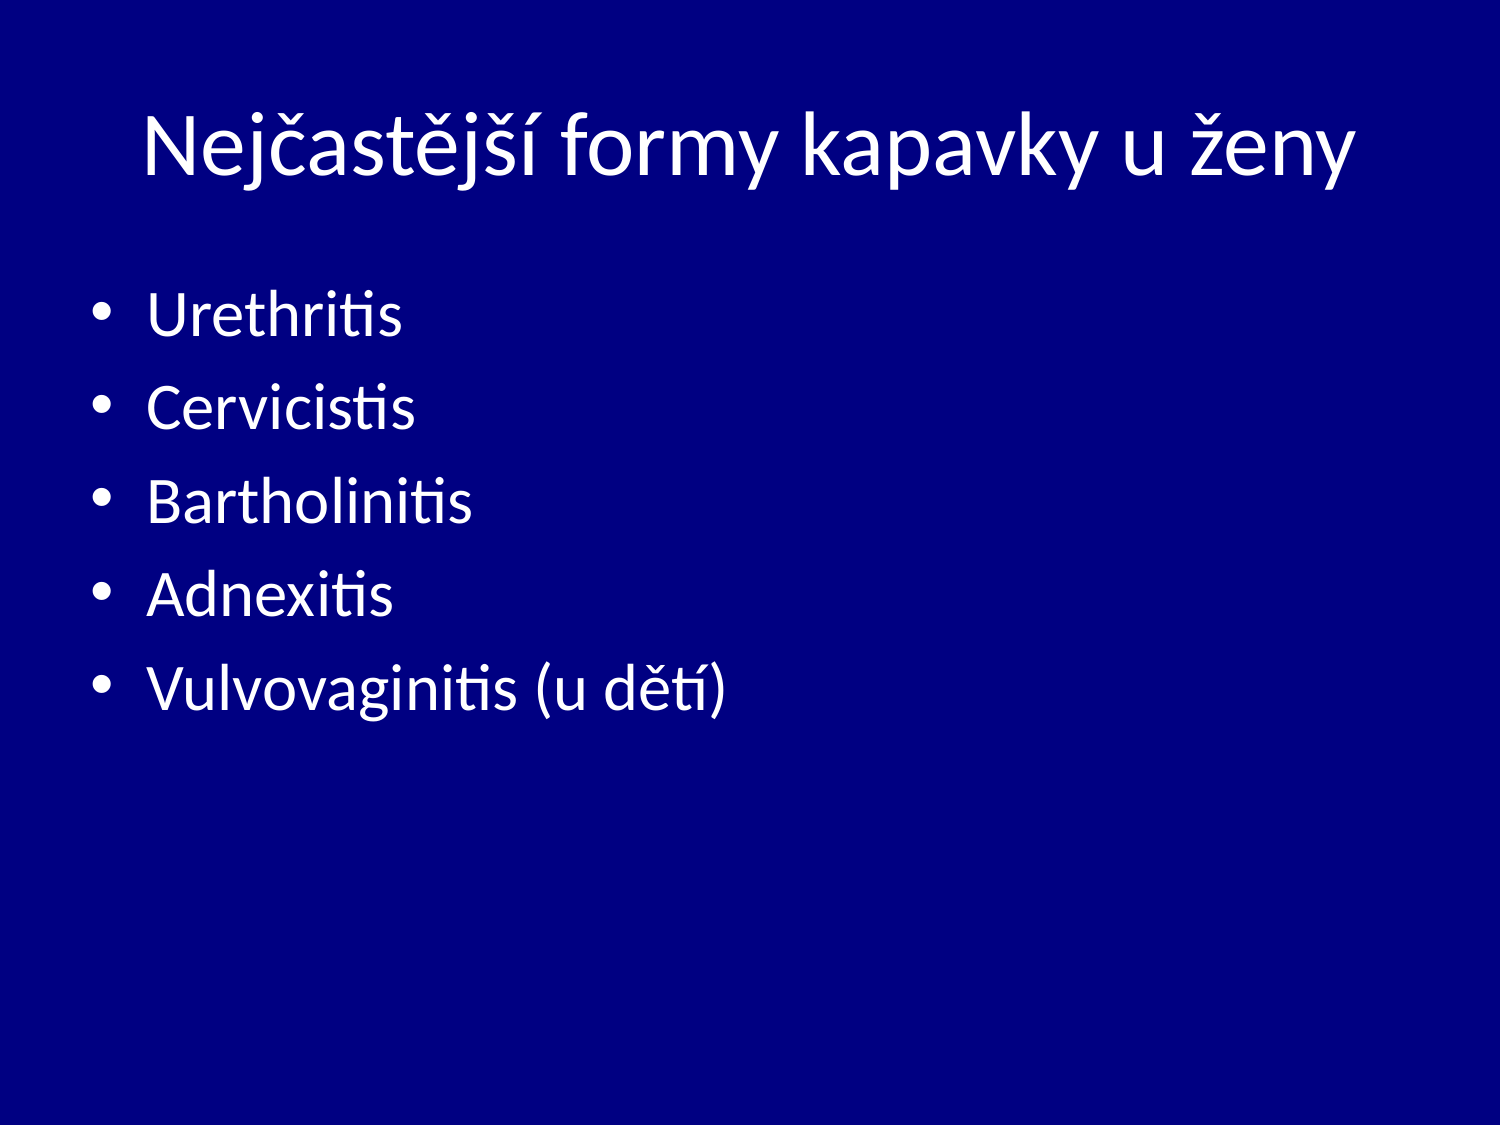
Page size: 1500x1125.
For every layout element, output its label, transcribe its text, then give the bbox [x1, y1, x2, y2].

list Urethritis Cervicistis Bartholinitis Adnexitis Vulvovaginitis (u dětí) [75, 262, 1425, 1005]
title Nejčastější formy kapavky u ženy [75, 45, 1425, 233]
